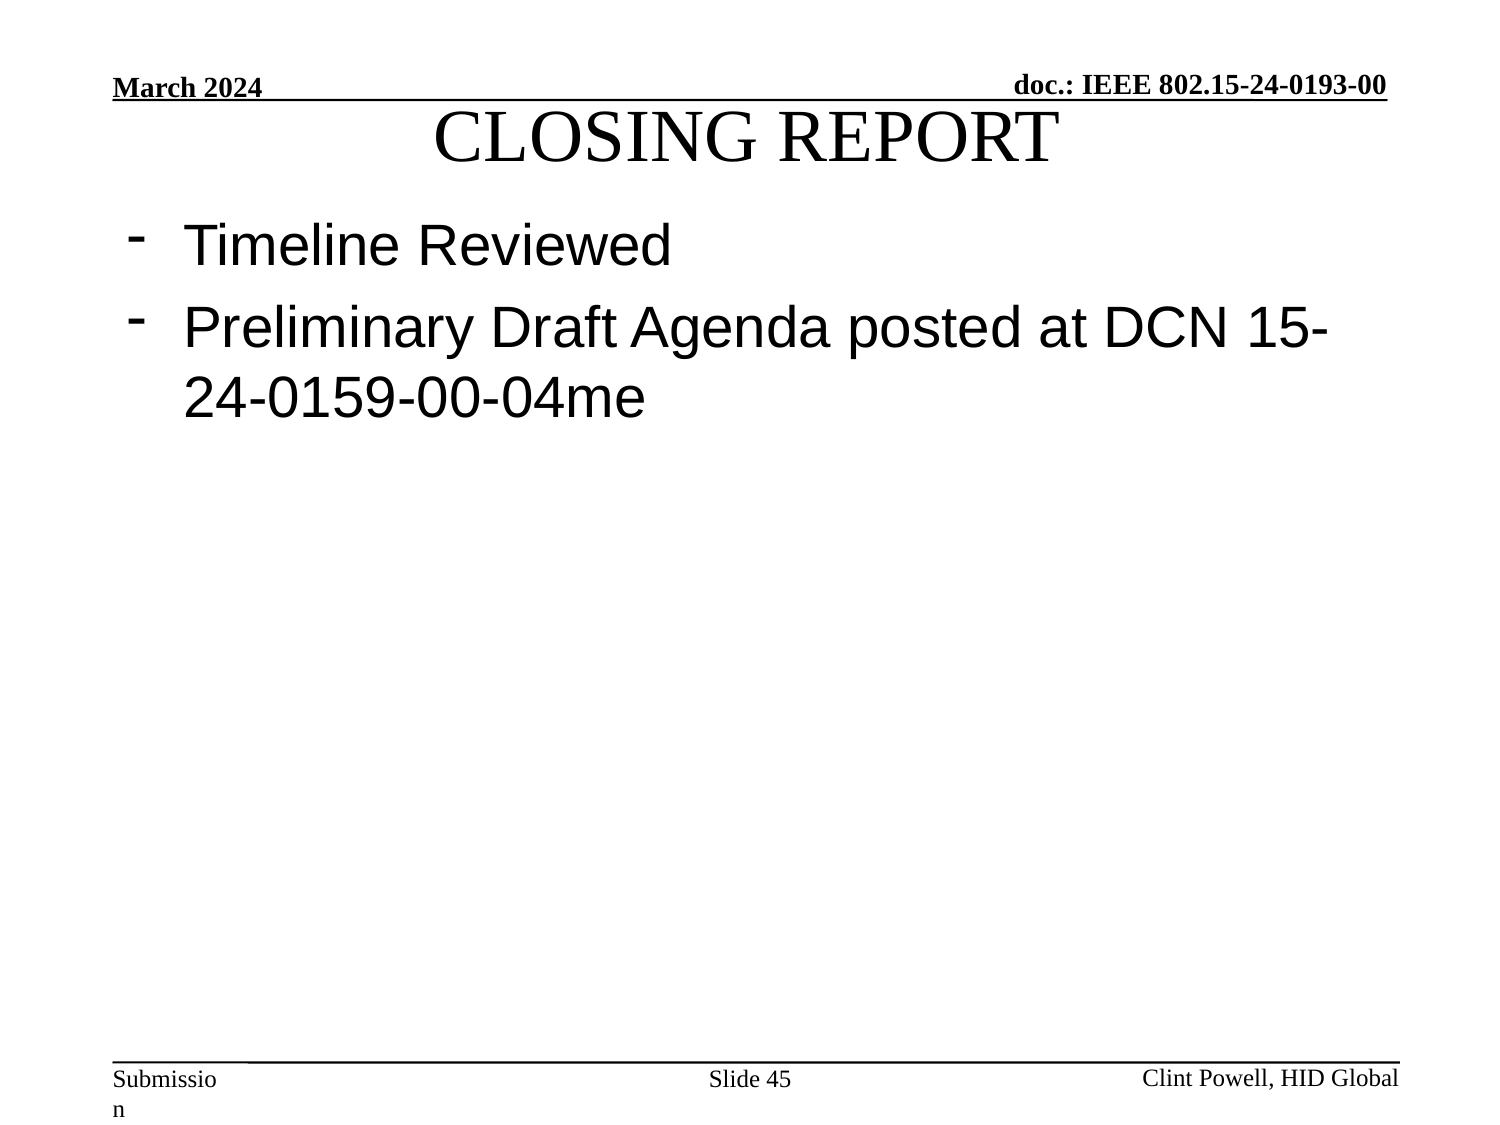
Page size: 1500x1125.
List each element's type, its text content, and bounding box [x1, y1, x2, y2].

slide_number Slide 45 [706, 1062, 794, 1093]
title CLOSING REPORT [118, 43, 1394, 219]
list Timeline Reviewed Preliminary Draft Agenda posted at DCN 15-24-0159-00-04me [111, 200, 1387, 950]
